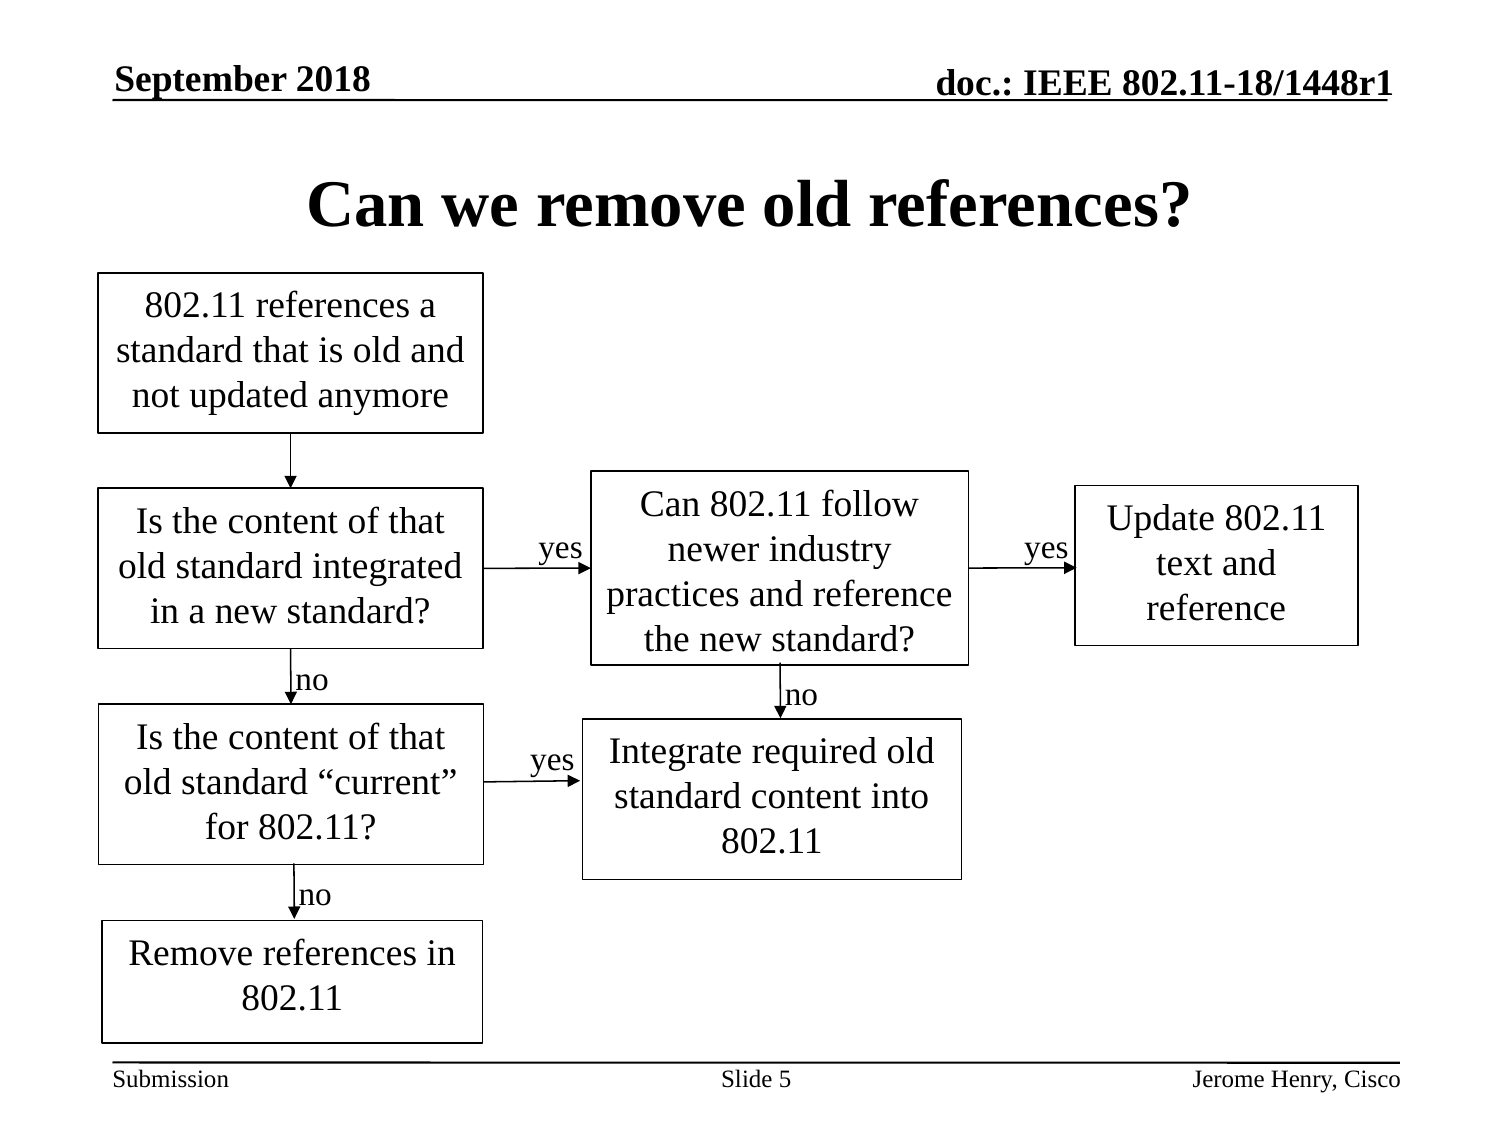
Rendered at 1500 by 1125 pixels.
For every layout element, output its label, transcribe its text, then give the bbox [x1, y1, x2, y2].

text_box yes [1009, 517, 1084, 573]
text_box no [295, 864, 348, 920]
text_box no [280, 650, 288, 705]
slide_number Slide 5 [712, 1061, 800, 1123]
text_box yes [515, 730, 590, 785]
text_box yes [523, 517, 598, 573]
text_box 802.11 references a standard that is old and not updated anymore [97, 272, 484, 434]
text_box no [770, 664, 779, 719]
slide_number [114, 54, 423, 100]
text_box Remove references in 802.11 [102, 920, 483, 1043]
text_box Is the content of that old standard integrated in a new standard? [97, 488, 484, 649]
text_box Is the content of that old standard “current” for 802.11? [98, 704, 484, 865]
text_box no [293, 650, 344, 705]
text_box no [283, 864, 292, 920]
text_box no [781, 664, 834, 719]
text_box Integrate required old standard content into 802.11 [582, 718, 962, 880]
text_box Can 802.11 follow newer industry practices and reference the new standard? [590, 471, 969, 665]
text_box Update 802.11 text and reference [1074, 485, 1359, 646]
footer Jerome Henry, Cisco [878, 1061, 1402, 1093]
title Can we remove old references? [112, 112, 1388, 288]
